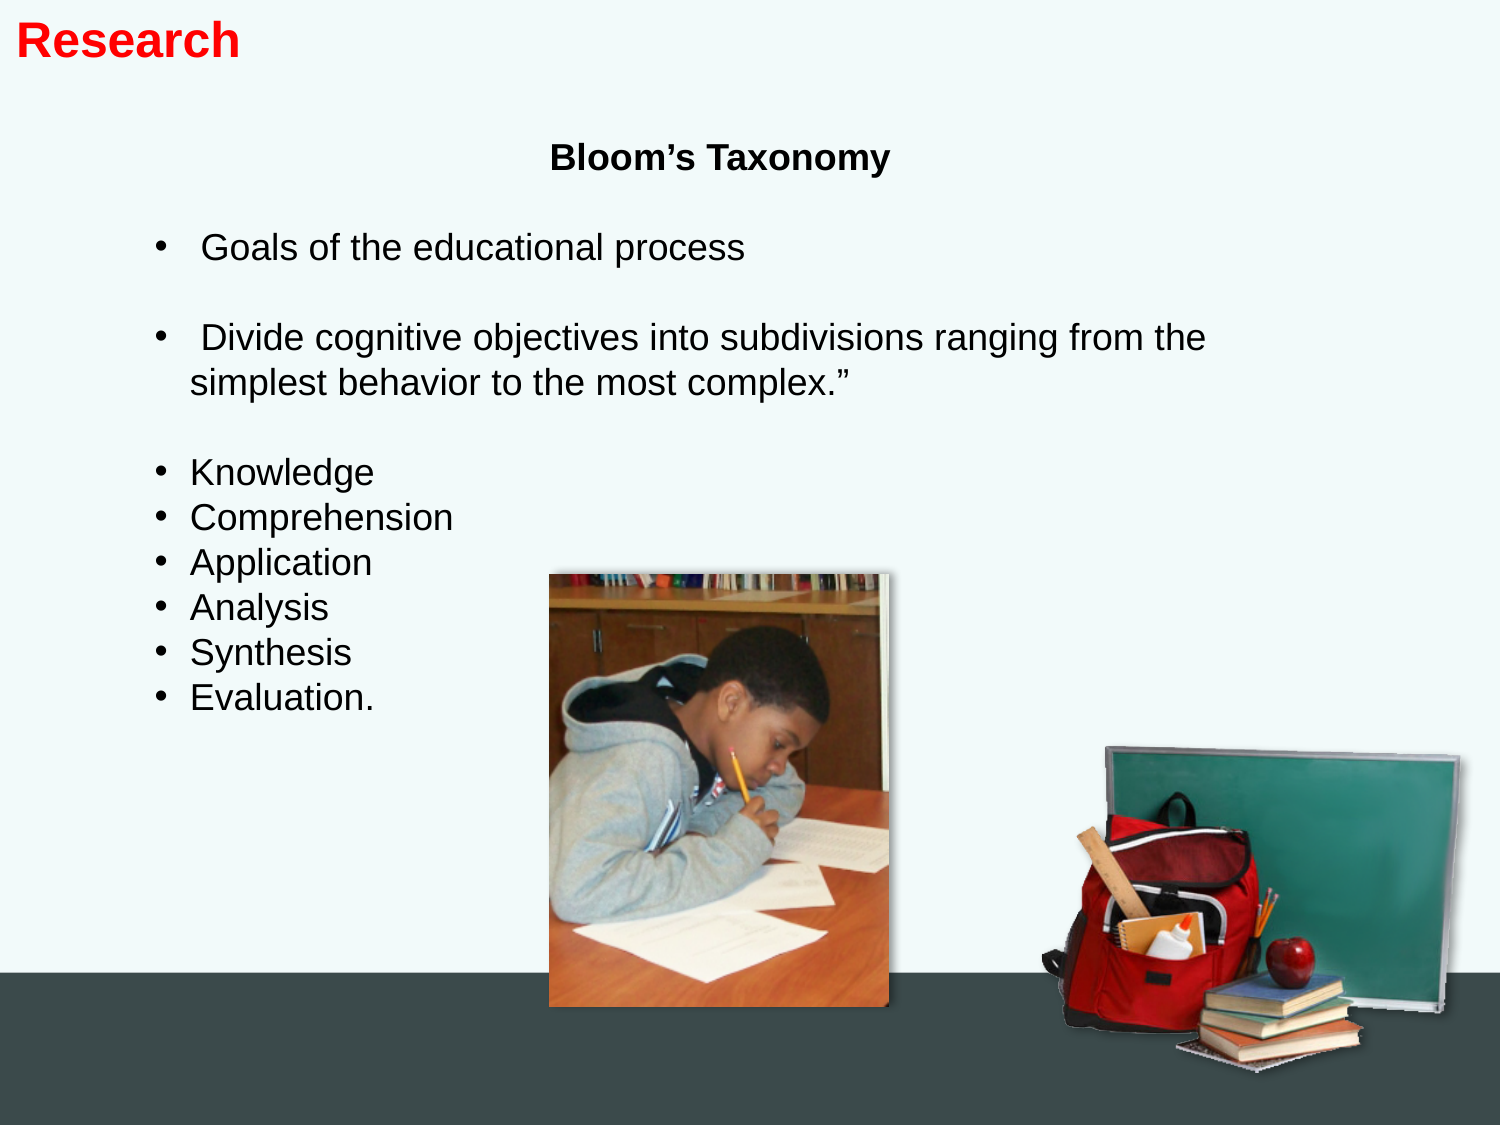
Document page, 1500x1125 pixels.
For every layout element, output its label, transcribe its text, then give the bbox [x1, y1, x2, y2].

text_box Bloom’s Taxonomy Goals of the educational process Divide cognitive objectives into subdivisions ranging from the simplest behavior to the most complex.” Knowledge Comprehension Application Analysis Synthesis Evaluation. [100, 125, 1341, 726]
picture [548, 574, 889, 1007]
text_box Research [1, 0, 256, 75]
picture [1035, 726, 1500, 1073]
